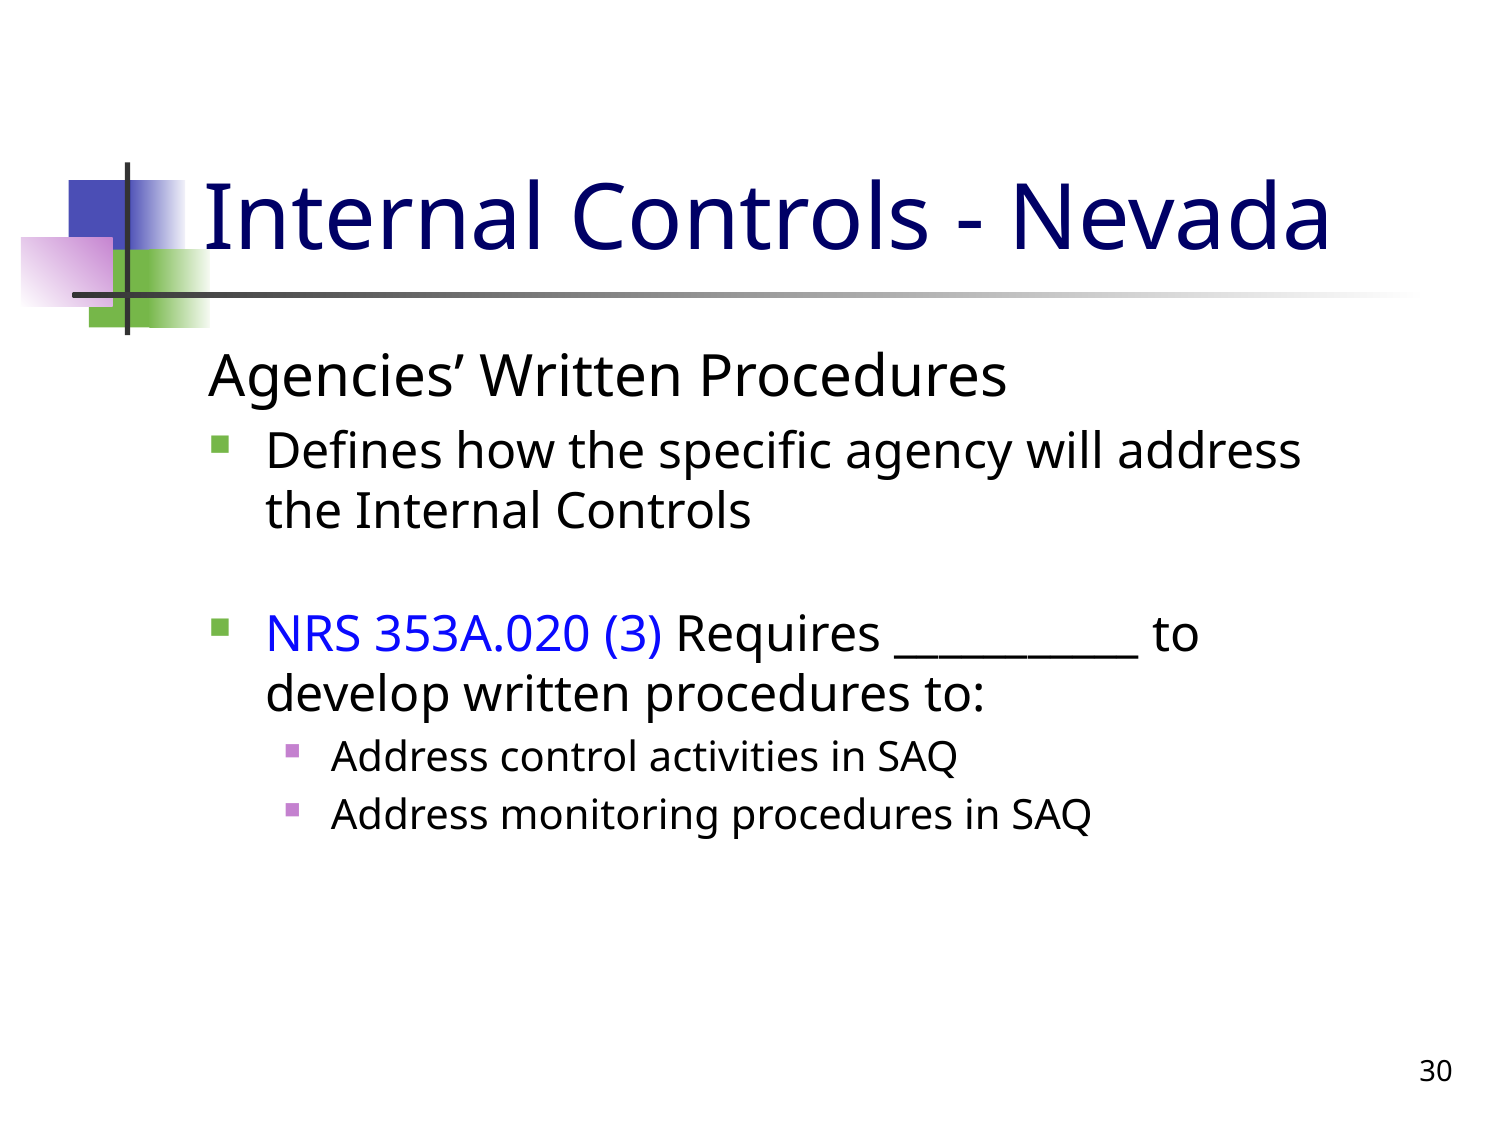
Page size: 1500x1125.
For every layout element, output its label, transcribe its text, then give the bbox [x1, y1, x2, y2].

slide_number 30 [1155, 1024, 1468, 1100]
title Internal Controls - Nevada [188, 35, 1468, 275]
list Agencies’ Written Procedures Defines how the specific agency will address the Internal Controls NRS 353A.020 (3) Requires ___________ to develop written procedures to: Address control activities in SAQ Address monitoring procedures in SAQ [193, 331, 1338, 1006]
